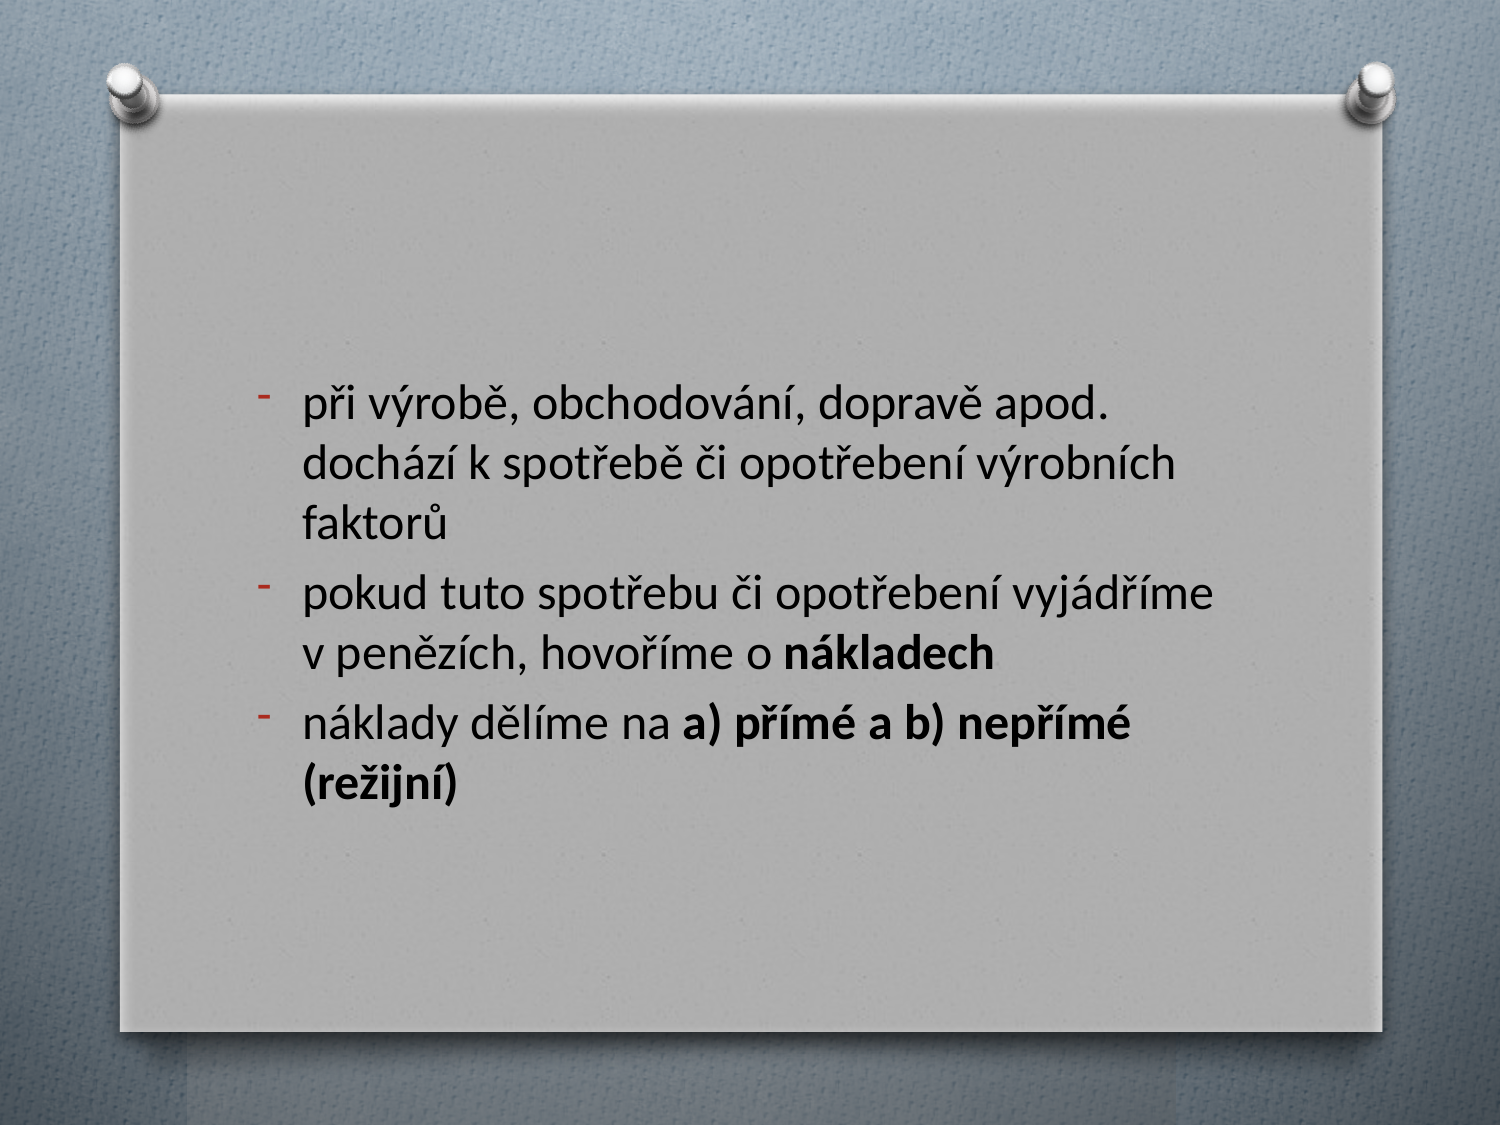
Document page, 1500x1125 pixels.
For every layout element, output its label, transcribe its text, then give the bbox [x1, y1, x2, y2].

picture [75, 29, 198, 153]
picture [1317, 35, 1439, 156]
list při výrobě, obchodování, dopravě apod. dochází k spotřebě či opotřebení výrobních faktorů pokud tuto spotřebu či opotřebení vyjádříme v penězích, hovoříme o nákladech náklady dělíme na a) přímé a b) nepřímé (režijní) [242, 361, 1259, 953]
